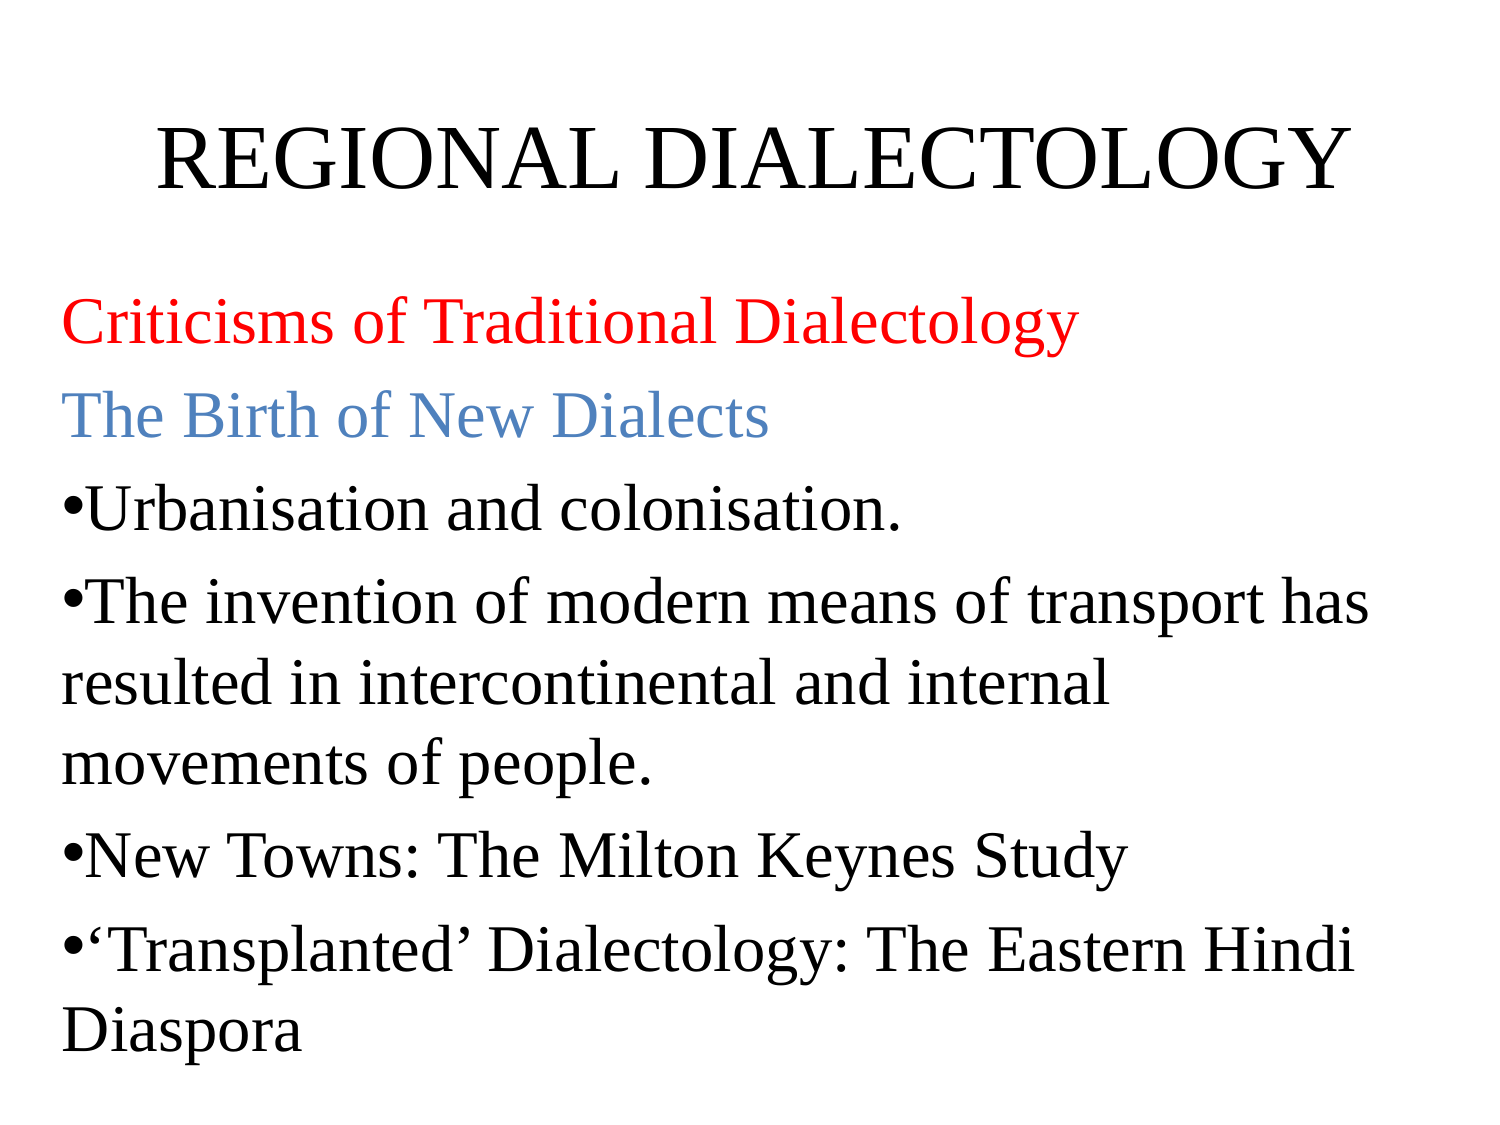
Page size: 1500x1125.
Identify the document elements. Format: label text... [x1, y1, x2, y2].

title REGIONAL DIALECTOLOGY [58, 46, 1454, 258]
subtitle Criticisms of Traditional Dialectology The Birth of New Dialects Urbanisation and colonisation. The invention of modern means of transport has resulted in intercontinental and internal movements of people. New Towns: The Milton Keynes Study ‘Transplanted’ Dialectology: The Eastern Hindi Diaspora [46, 269, 1454, 1079]
